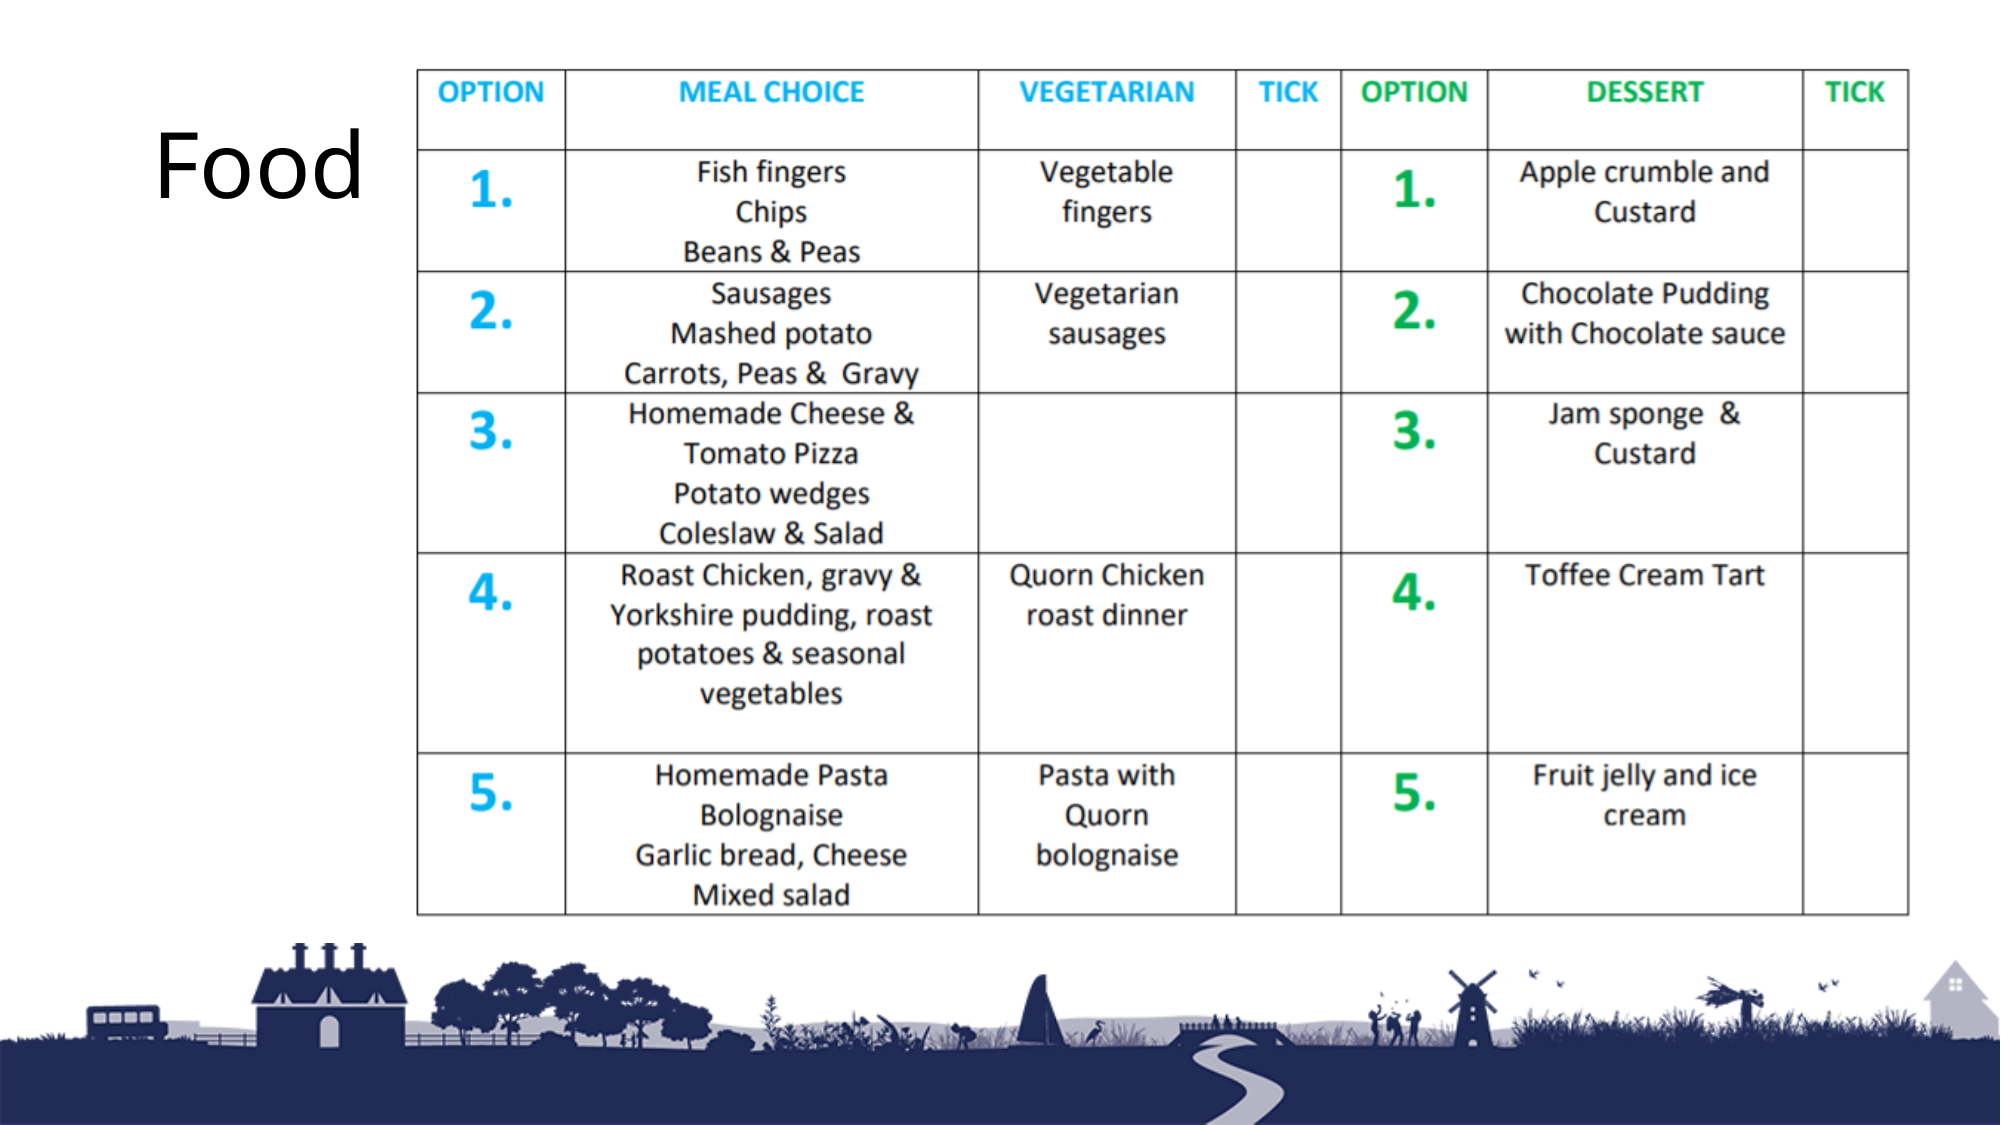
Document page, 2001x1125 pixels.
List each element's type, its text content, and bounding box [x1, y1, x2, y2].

picture [405, 59, 1919, 924]
picture [0, 943, 2000, 1125]
title Food [137, 59, 405, 278]
